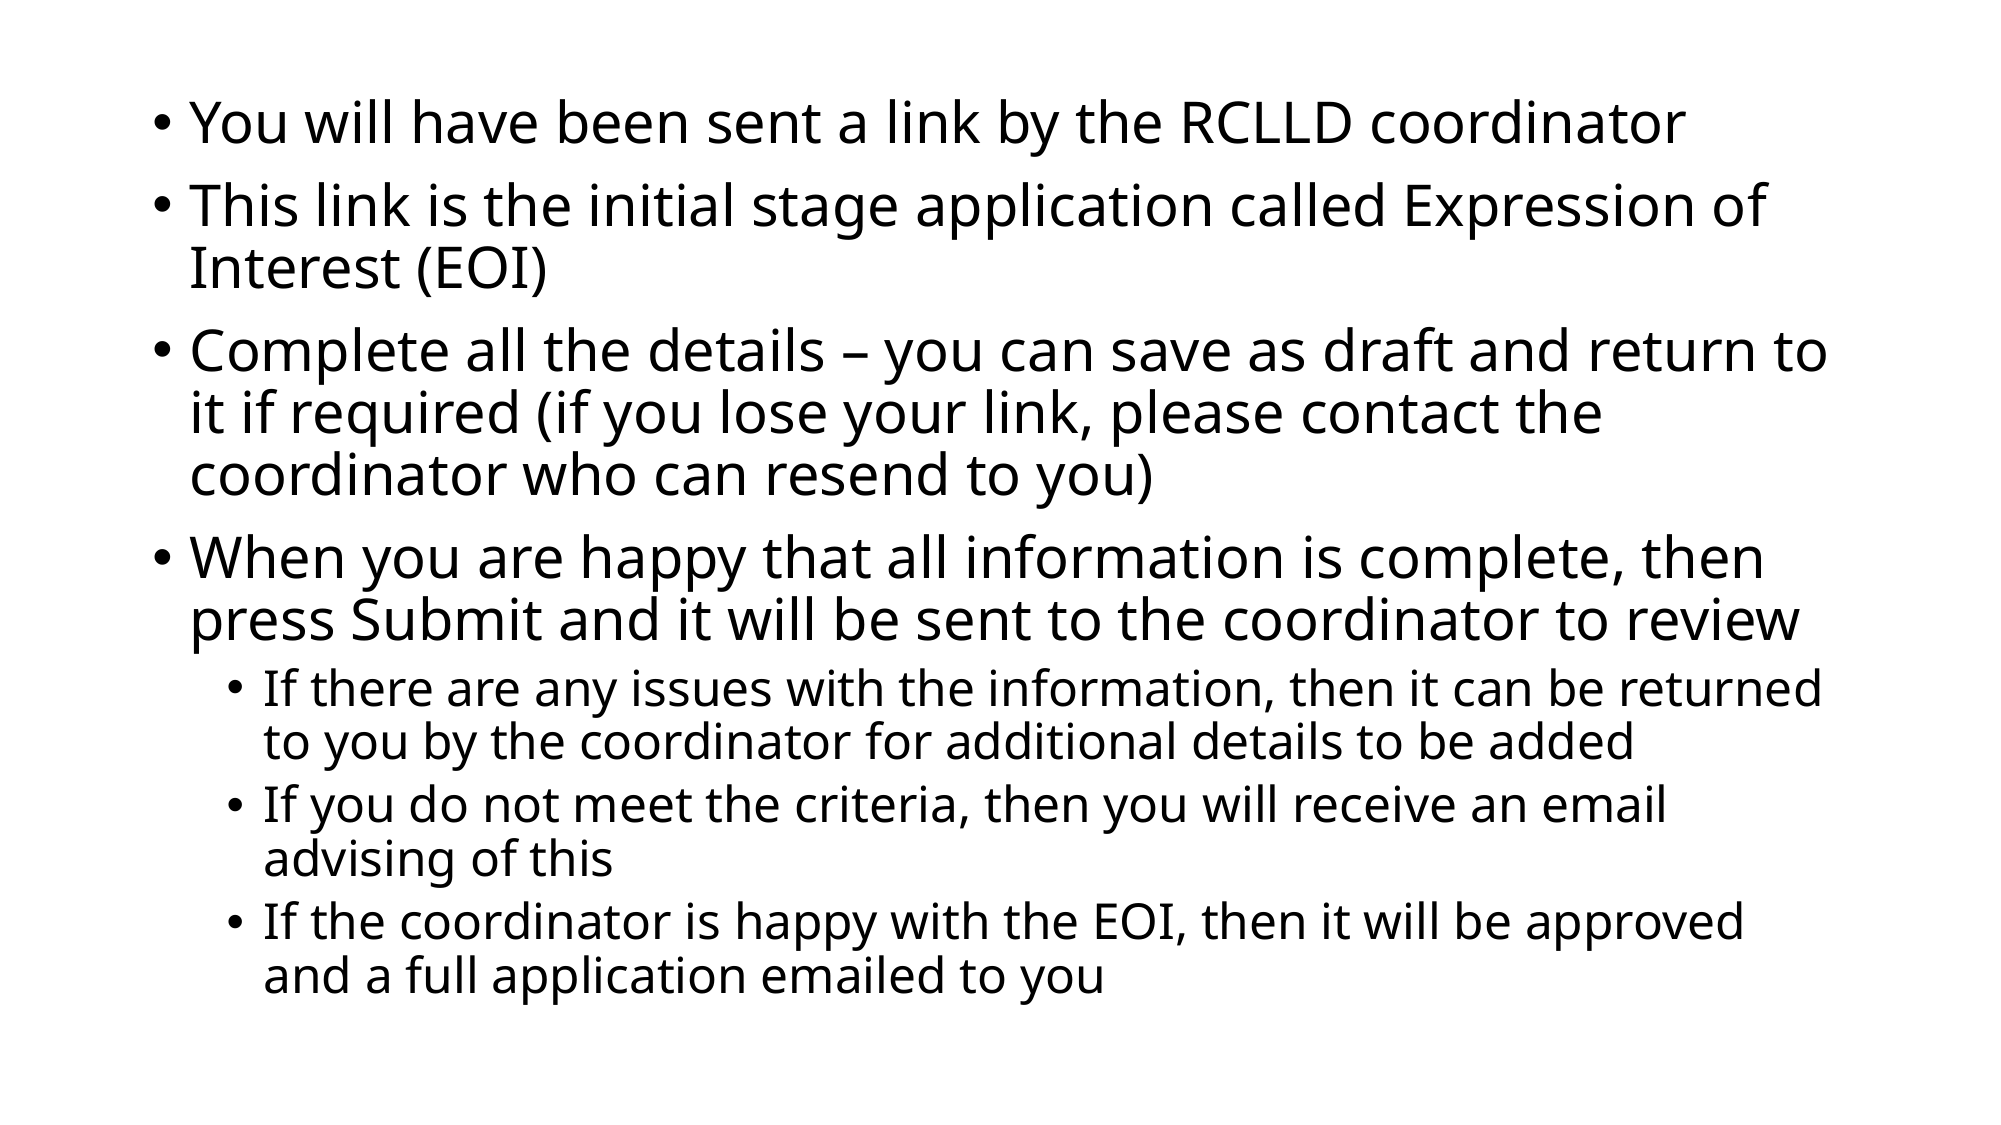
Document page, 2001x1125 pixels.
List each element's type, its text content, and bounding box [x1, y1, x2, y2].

list You will have been sent a link by the RCLLD coordinator This link is the initial stage application called Expression of Interest (EOI) Complete all the details – you can save as draft and return to it if required (if you lose your link, please contact the coordinator who can resend to you) When you are happy that all information is complete, then press Submit and it will be sent to the coordinator to review If there are any issues with the information, then it can be returned to you by the coordinator for additional details to be added If you do not meet the criteria, then you will receive an email advising of this If the coordinator is happy with the EOI, then it will be approved and a full application emailed to you [137, 86, 1863, 1014]
